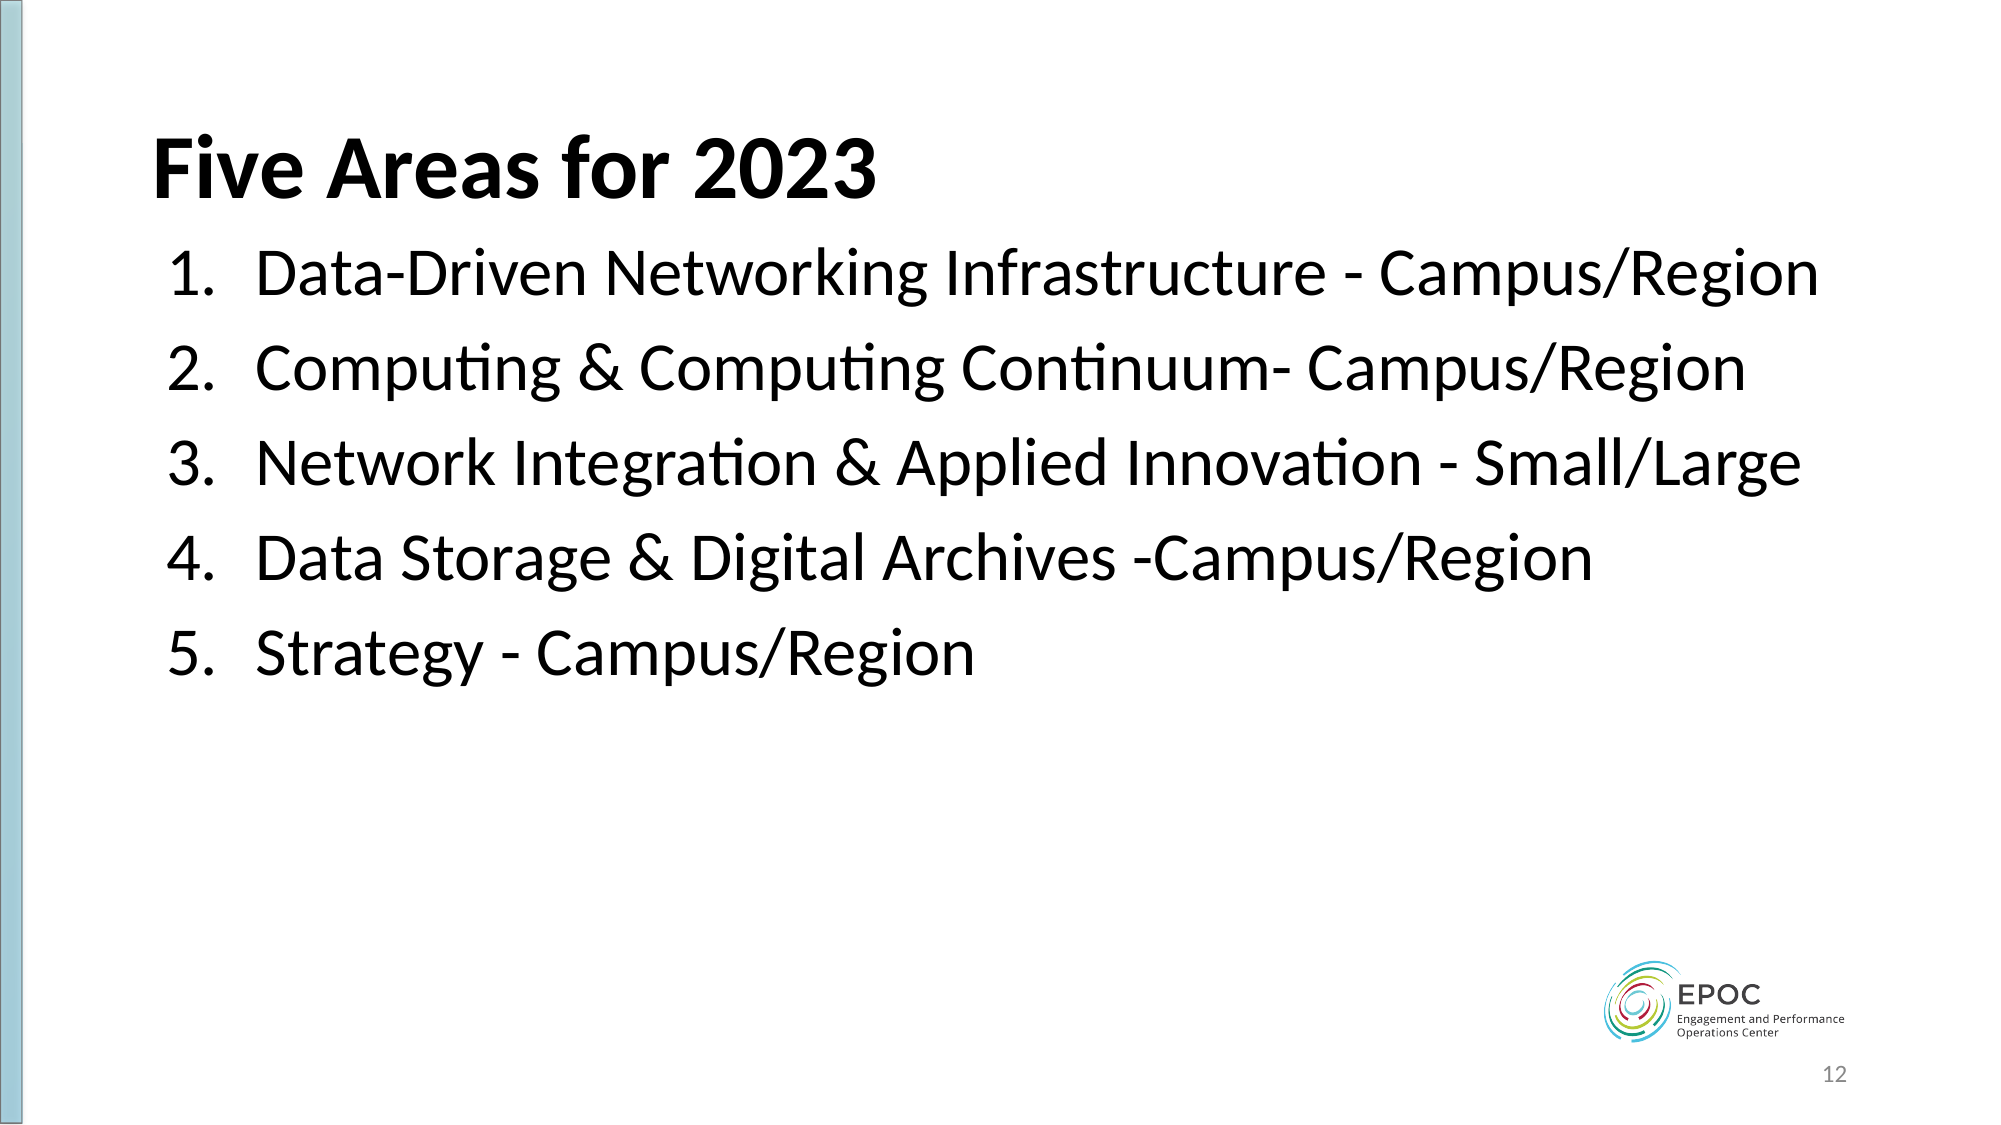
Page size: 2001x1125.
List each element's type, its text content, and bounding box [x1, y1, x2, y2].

list Data-Driven Networking Infrastructure - Campus/Region Computing & Computing Continuum- Campus/Region Network Integration & Applied Innovation - Small/Large Data Storage & Digital Archives -Campus/Region Strategy - Campus/Region [137, 228, 1863, 956]
picture [1586, 956, 1863, 1042]
slide_number 12 [1412, 1042, 1863, 1103]
title Five Areas for 2023 [137, 59, 1863, 228]
